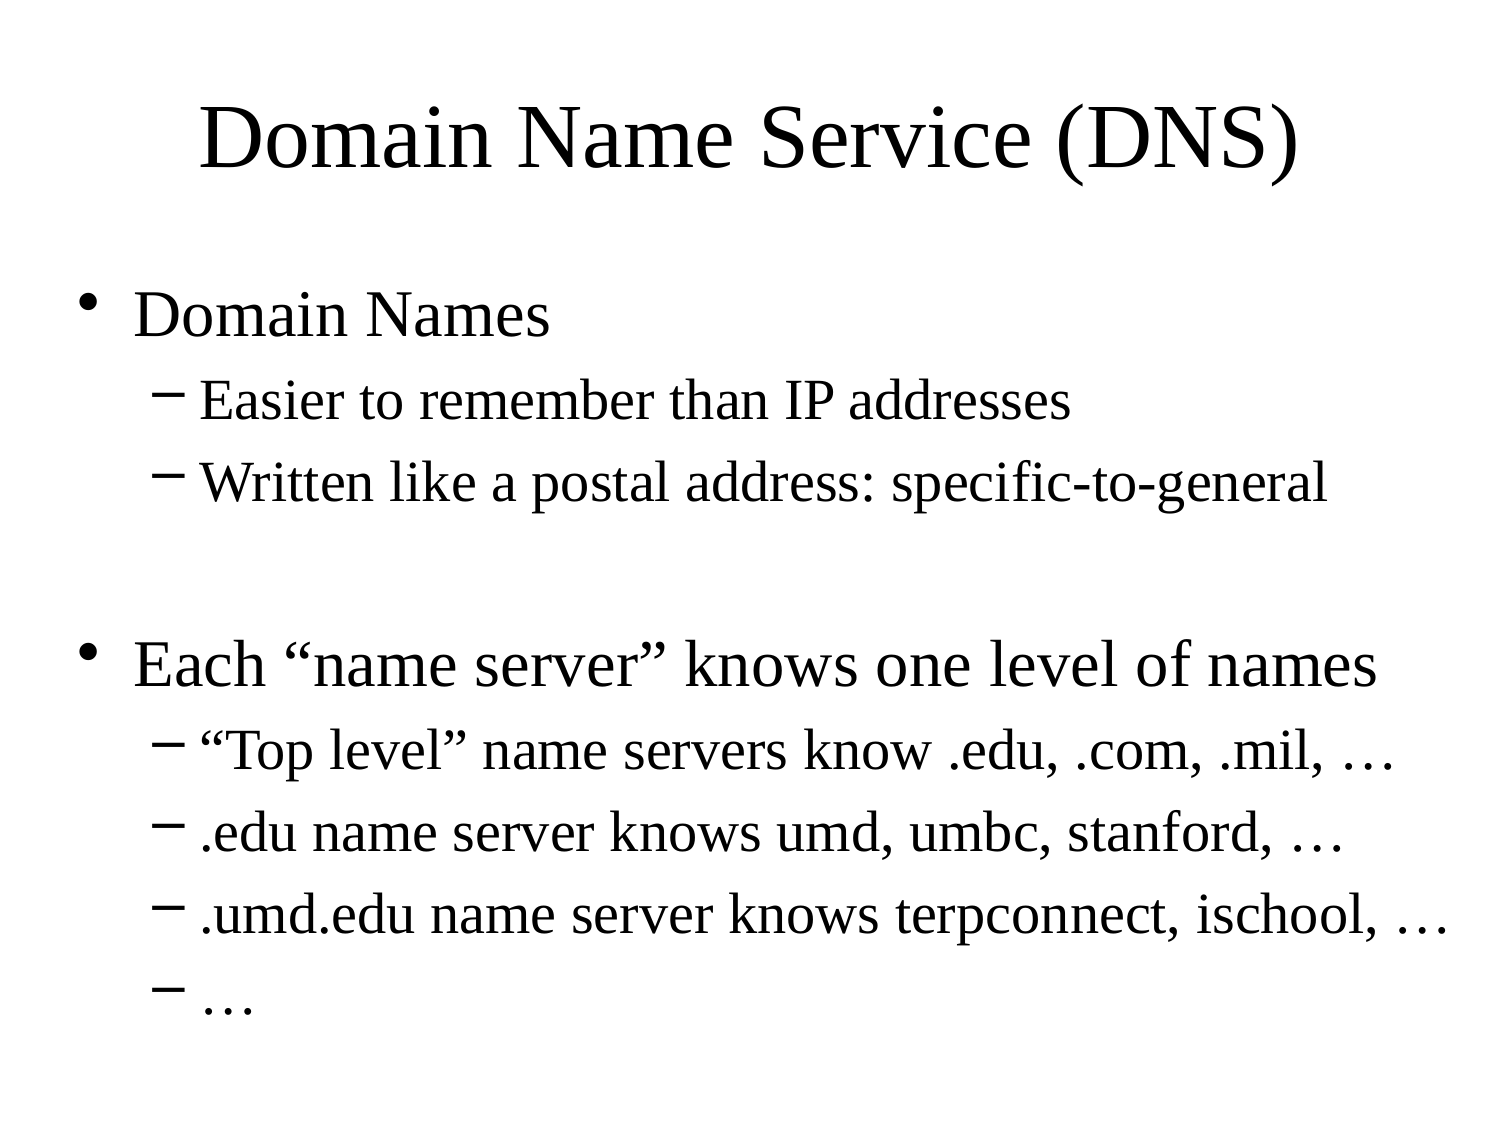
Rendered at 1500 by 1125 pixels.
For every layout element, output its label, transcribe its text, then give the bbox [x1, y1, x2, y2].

list Domain Names Easier to remember than IP addresses Written like a postal address: specific-to-general Each “name server” knows one level of names “Top level” name servers know .edu, .com, .mil, … .edu name server knows umd, umbc, stanford, … .umd.edu name server knows terpconnect, ischool, … … [61, 261, 1488, 1088]
title Domain Name Service (DNS) [111, 36, 1388, 226]
